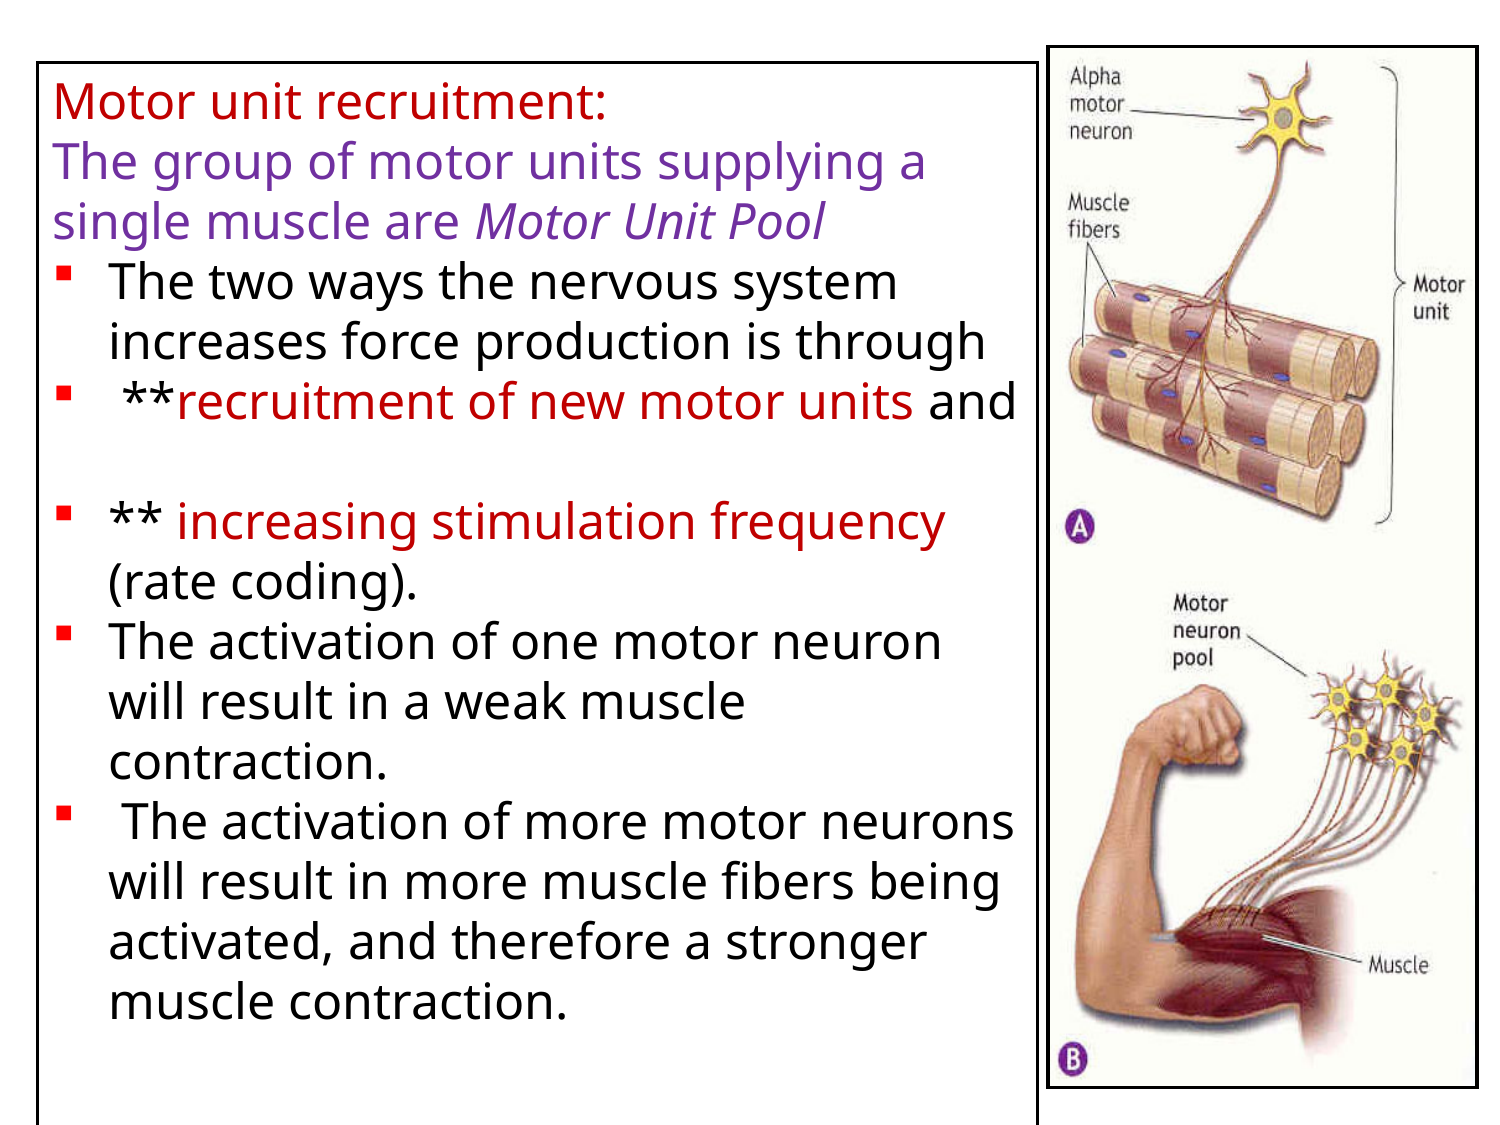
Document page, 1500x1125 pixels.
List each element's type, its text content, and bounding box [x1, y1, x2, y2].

text_box Motor unit recruitment: The group of motor units supplying a single muscle are Motor Unit Pool The two ways the nervous system increases force production is through **recruitment of new motor units and ** increasing stimulation frequency (rate coding). The activation of one motor neuron will result in a weak muscle contraction. The activation of more motor neurons will result in more muscle fibers being activated, and therefore a stronger muscle contraction. [37, 62, 1038, 1125]
picture [1049, 47, 1476, 1086]
